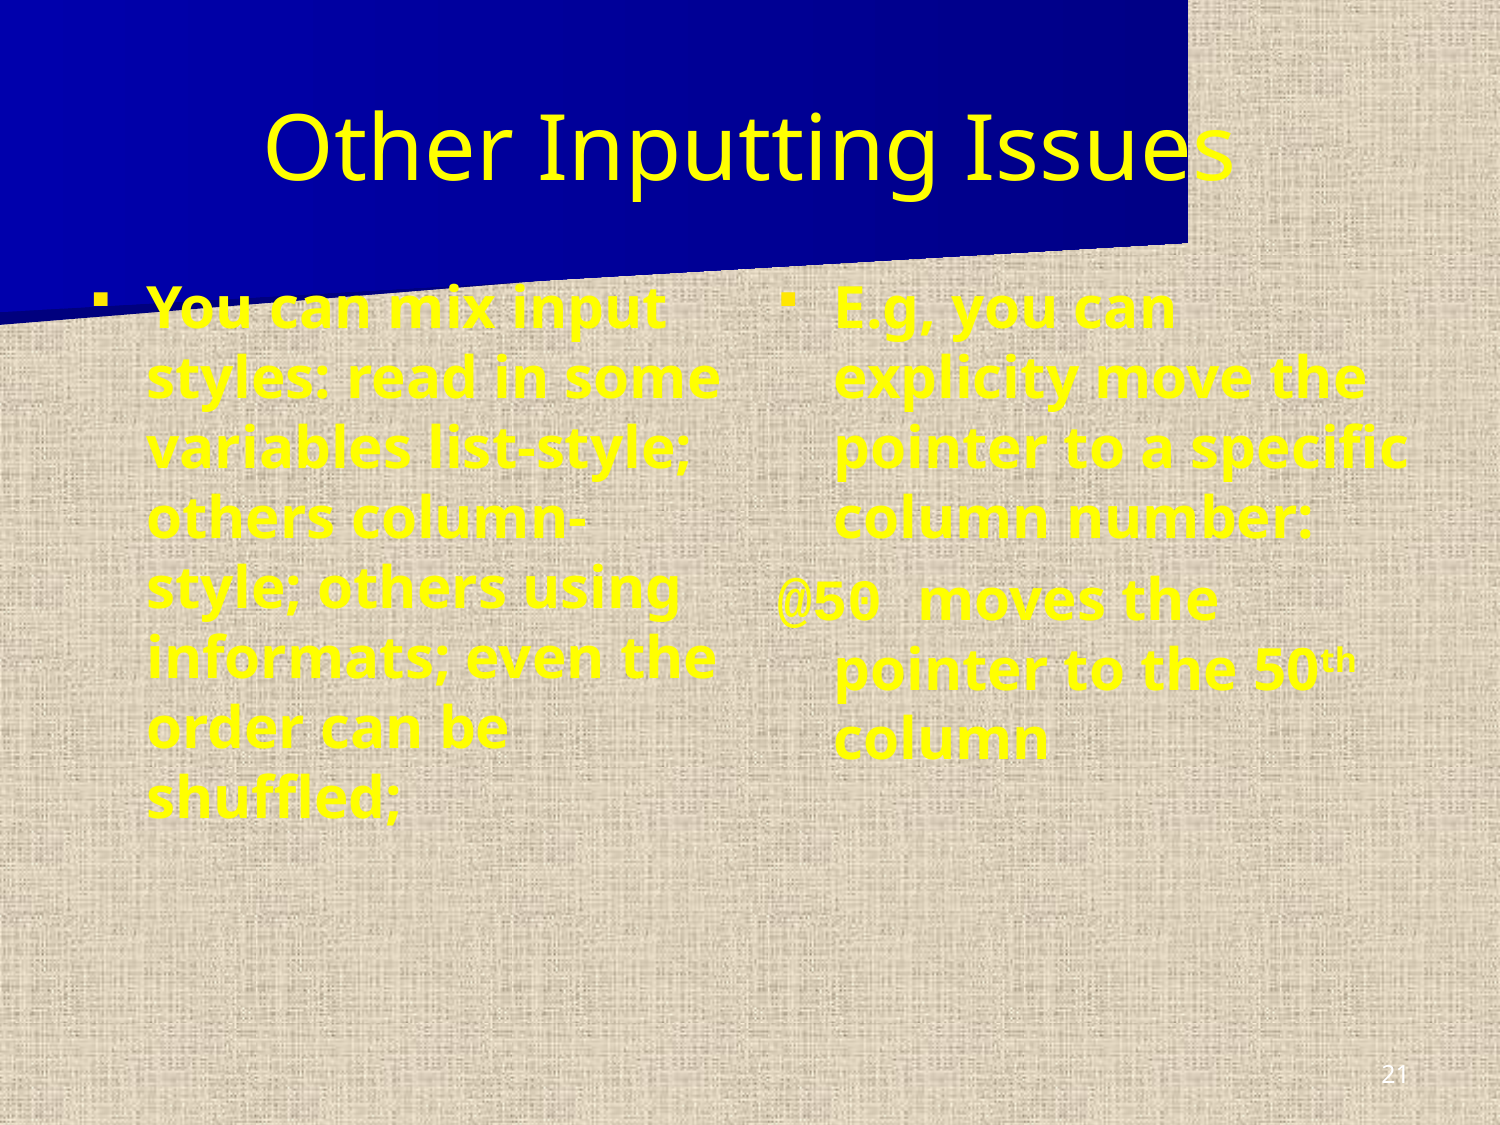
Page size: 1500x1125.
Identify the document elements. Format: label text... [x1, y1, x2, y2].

list You can mix input styles: read in some variables list-style; others column-style; others using informats; even the order can be shuffled; [74, 262, 738, 1001]
list E.g, you can explicity move the pointer to a specific column number: @50 moves the pointer to the 50th column [762, 262, 1426, 1001]
title Other Inputting Issues [74, 49, 1426, 238]
slide_number 21 [1074, 1024, 1426, 1101]
picture [0, 0, 1500, 1125]
